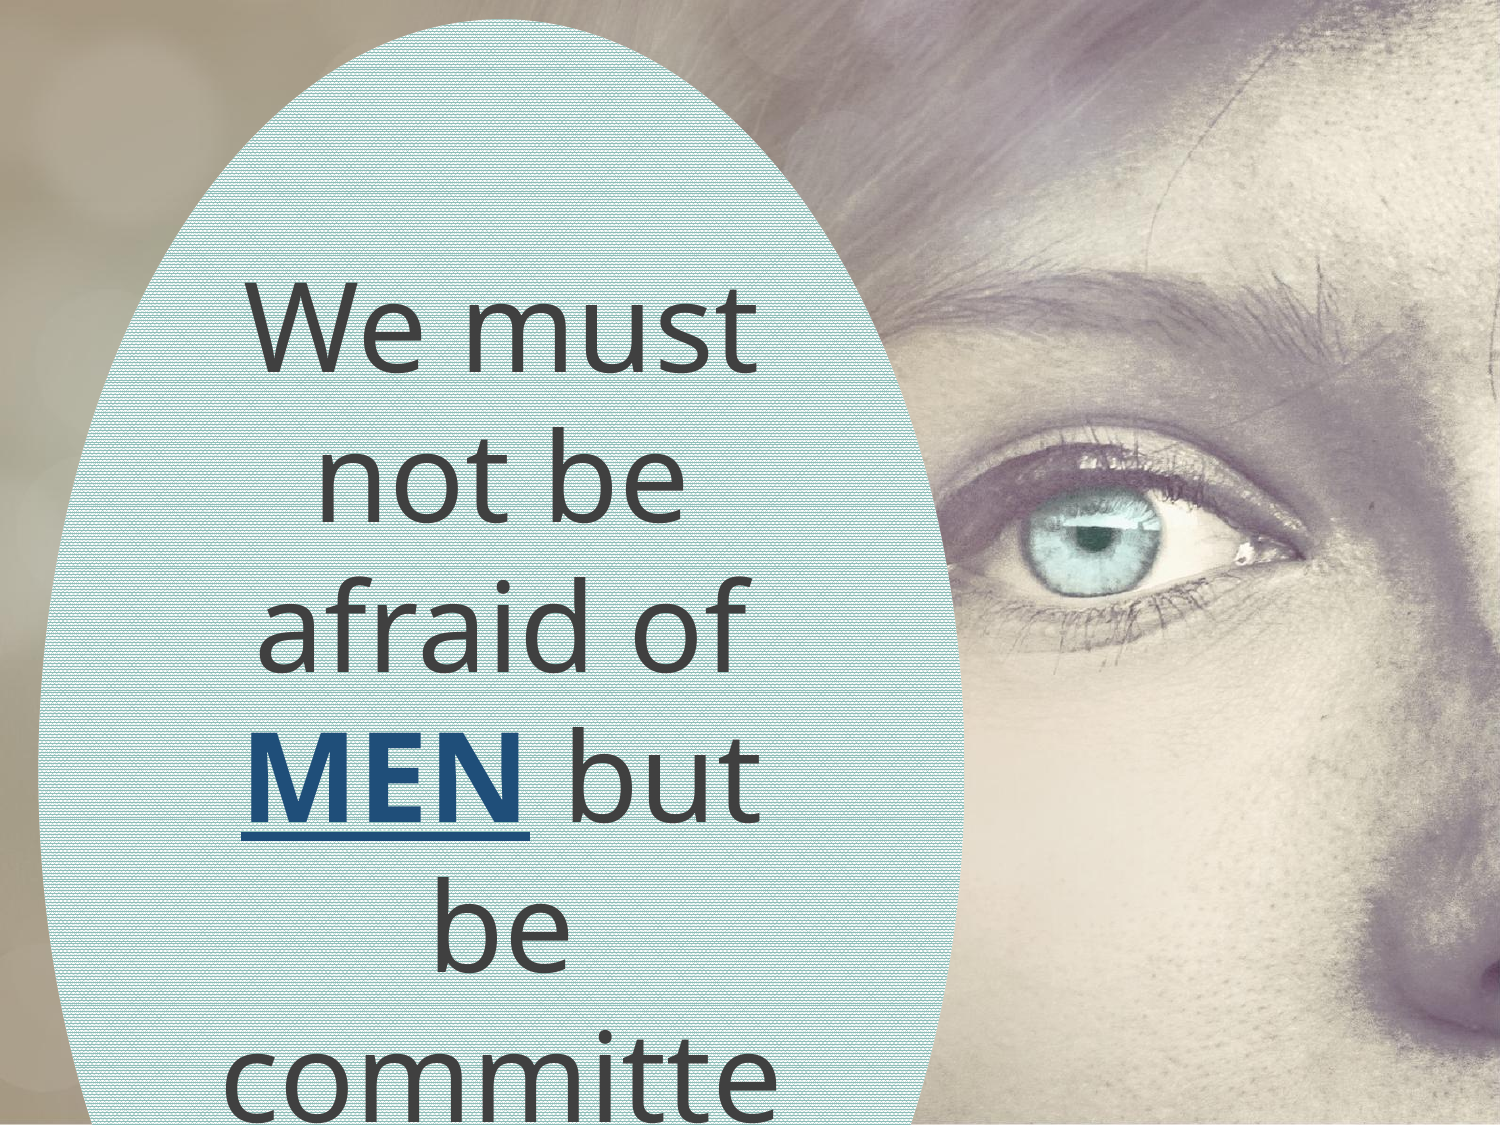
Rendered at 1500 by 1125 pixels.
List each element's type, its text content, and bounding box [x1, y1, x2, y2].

text_box We must not be afraid of MEN but be committed to GOD. [38, 19, 965, 1125]
picture [0, 0, 1500, 1125]
